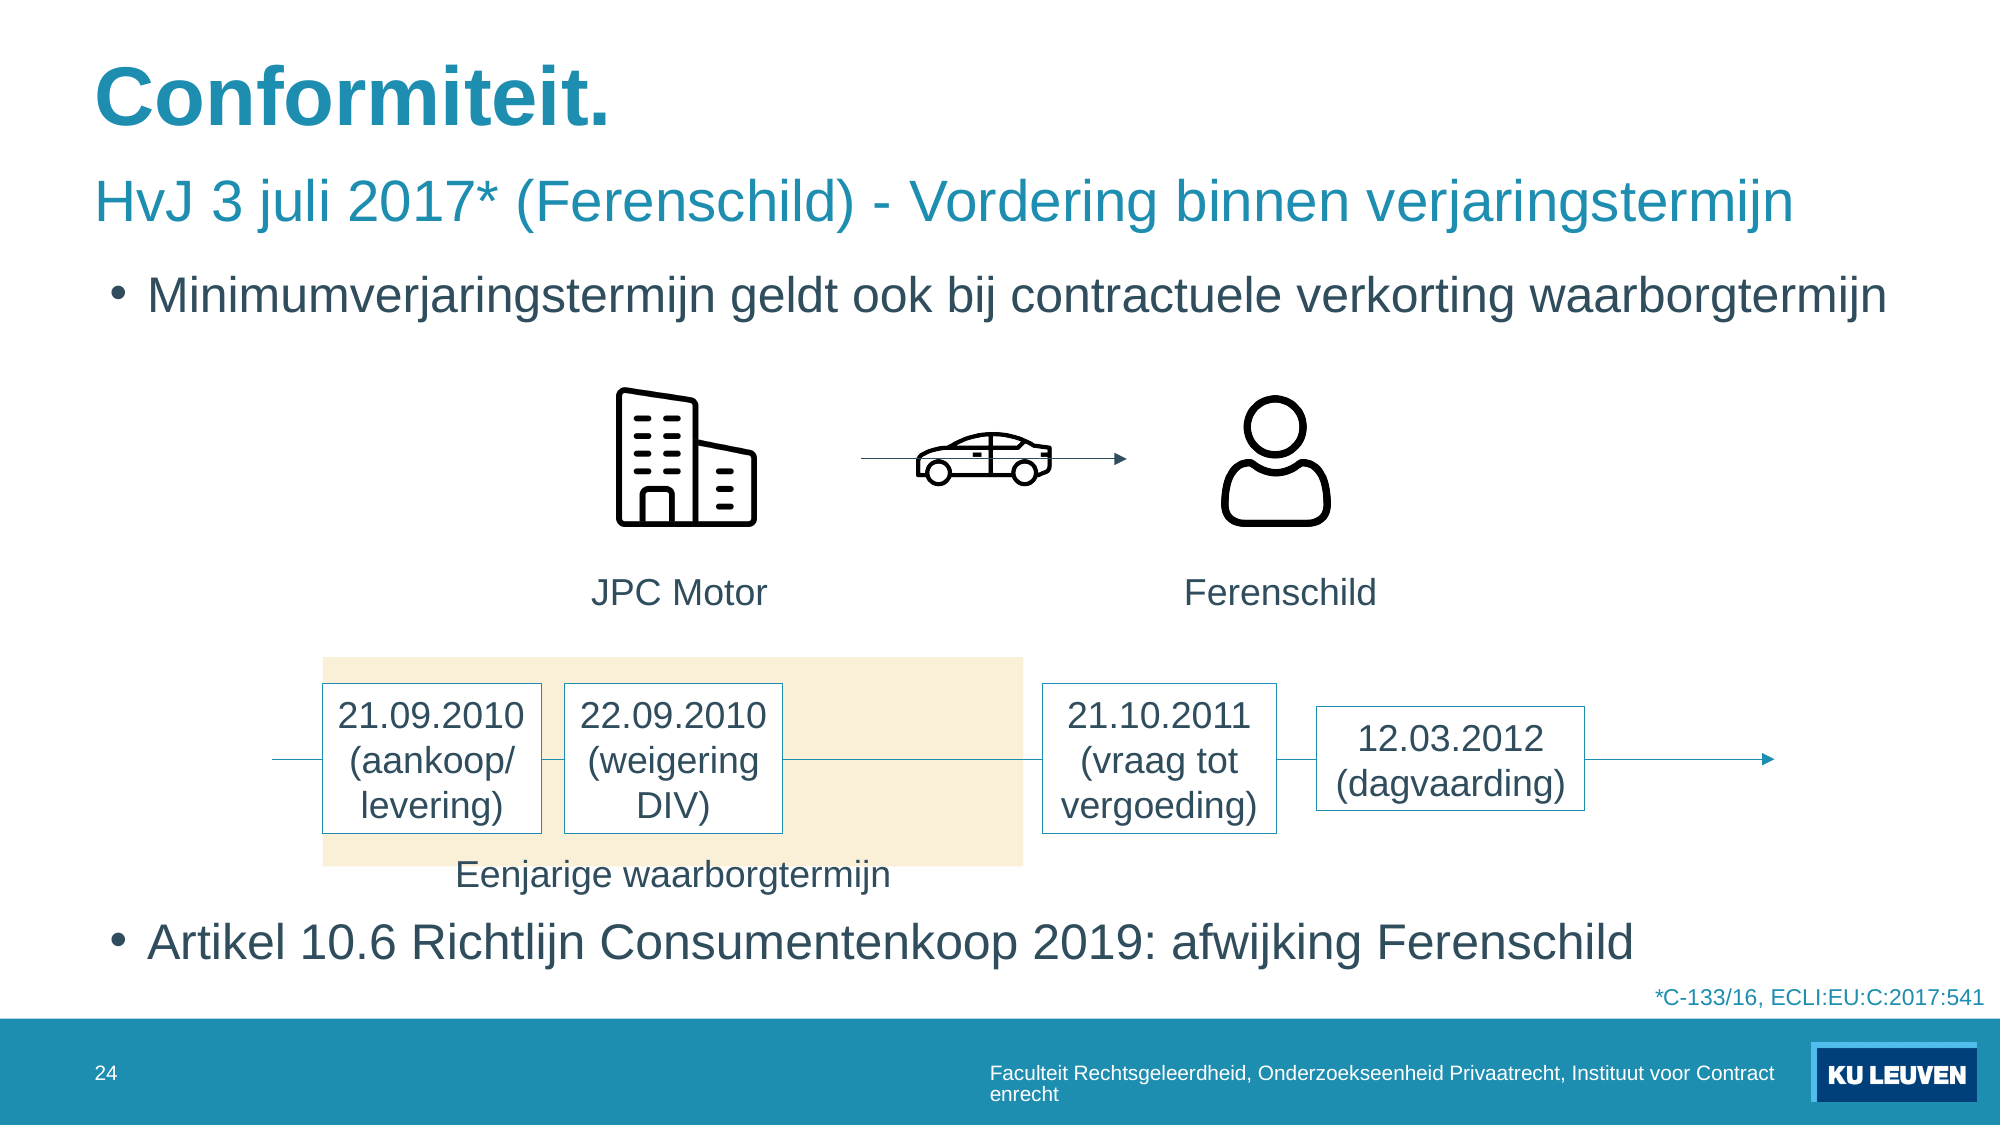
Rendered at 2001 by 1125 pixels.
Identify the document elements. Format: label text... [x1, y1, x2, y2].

text_box 21.09.2010 (aankoop/ levering) [322, 683, 542, 759]
picture [1210, 395, 1342, 527]
text_box Eenjarige waarborgtermijn [322, 842, 1024, 903]
picture [1811, 1042, 1977, 1102]
text_box 12.03.2012 (dagvaarding) [1316, 760, 1585, 811]
text_box 21.09.2010 (aankoop/ levering) [322, 760, 542, 834]
text_box 22.09.2010 (weigering DIV) [564, 683, 783, 759]
text_box *C-133/16, ECLI:EU:C:2017:541 [1240, 974, 2000, 1017]
text_box HvJ 3 juli 2017* (Ferenschild) - Vordering binnen verjaringstermijn [94, 149, 1906, 236]
text_box 21.10.2011 (vraag tot vergoeding) [1042, 683, 1277, 759]
list Minimumverjaringstermijn geldt ook bij contractuele verkorting waarborgtermijn Artikel 10.6 Richtlijn Consumentenkoop 2019: afwijking Ferenschild [94, 255, 1959, 988]
text_box 22.09.2010 (weigering DIV) [564, 760, 783, 834]
picture [916, 391, 1052, 458]
title Conformiteit. [94, 33, 1906, 149]
text_box 21.10.2011 (vraag tot vergoeding) [1042, 760, 1277, 834]
slide_number 24 [94, 1018, 201, 1125]
picture [916, 459, 1052, 527]
picture [616, 386, 757, 527]
text_box JPC Motor [576, 560, 797, 621]
text_box 12.03.2012 (dagvaarding) [1316, 706, 1585, 759]
footer Faculteit Rechtsgeleerdheid, Onderzoekseenheid Privaatrecht, Instituut voor Contractenrecht [989, 1018, 1809, 1125]
text_box Ferenschild [1169, 560, 1400, 621]
